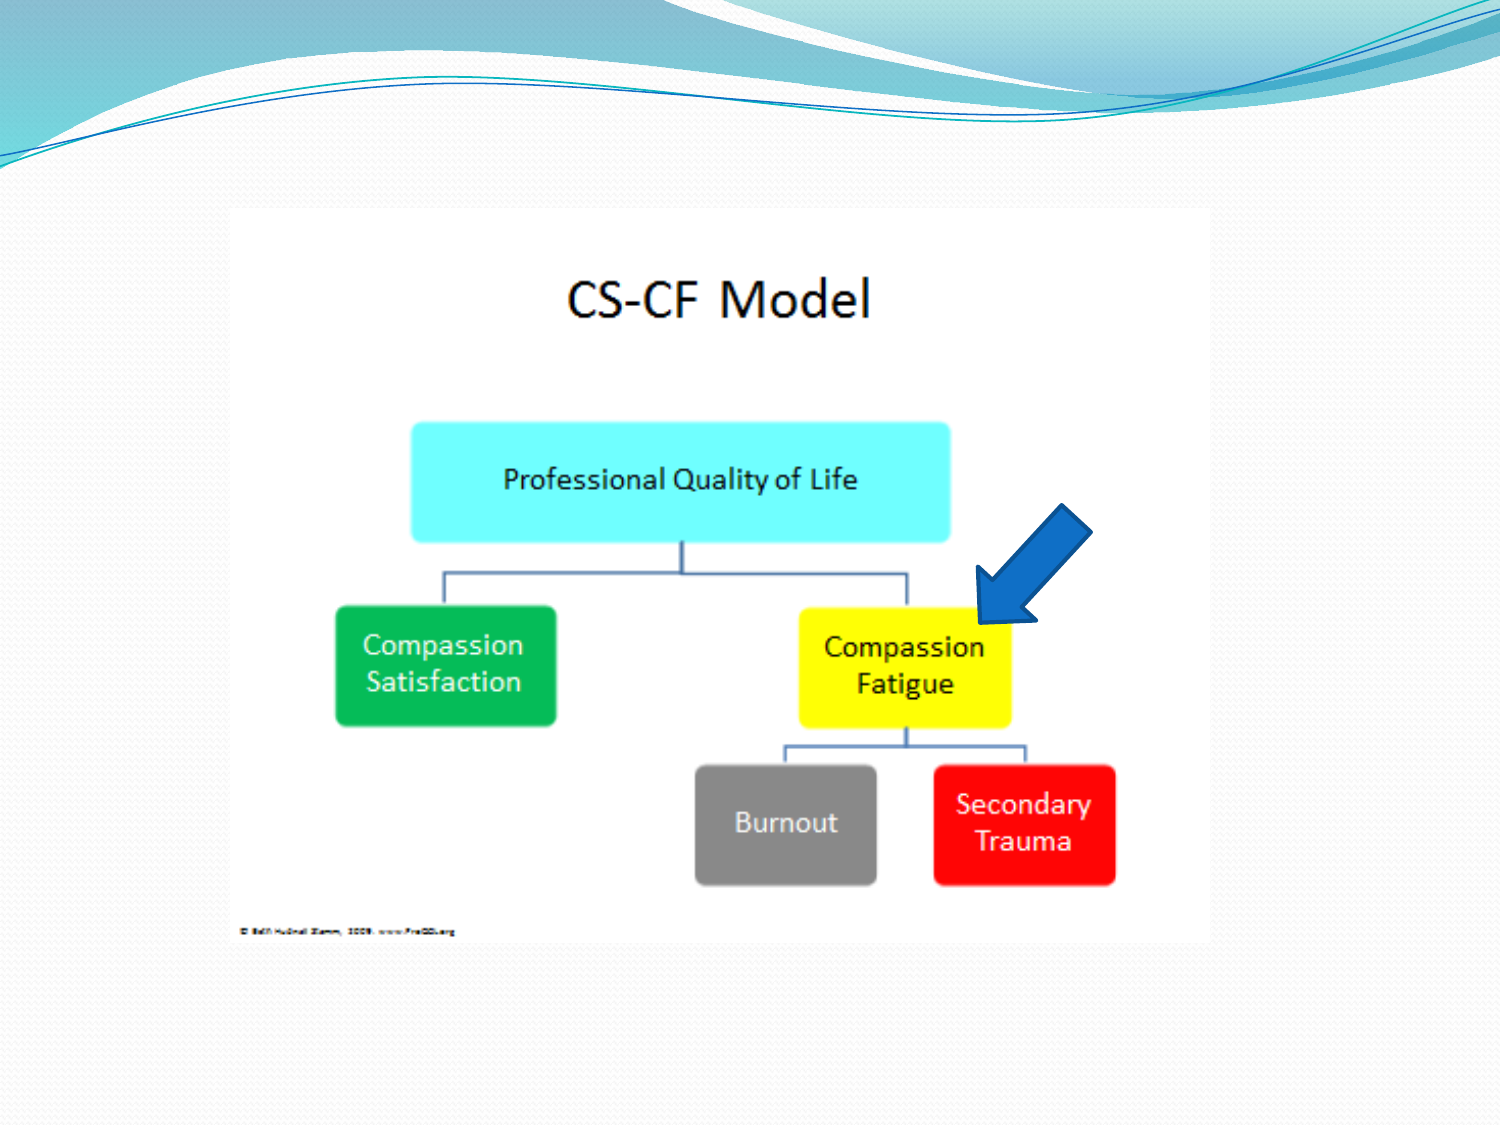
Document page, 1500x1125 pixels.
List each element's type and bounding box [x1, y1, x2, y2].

list [229, 207, 1210, 943]
